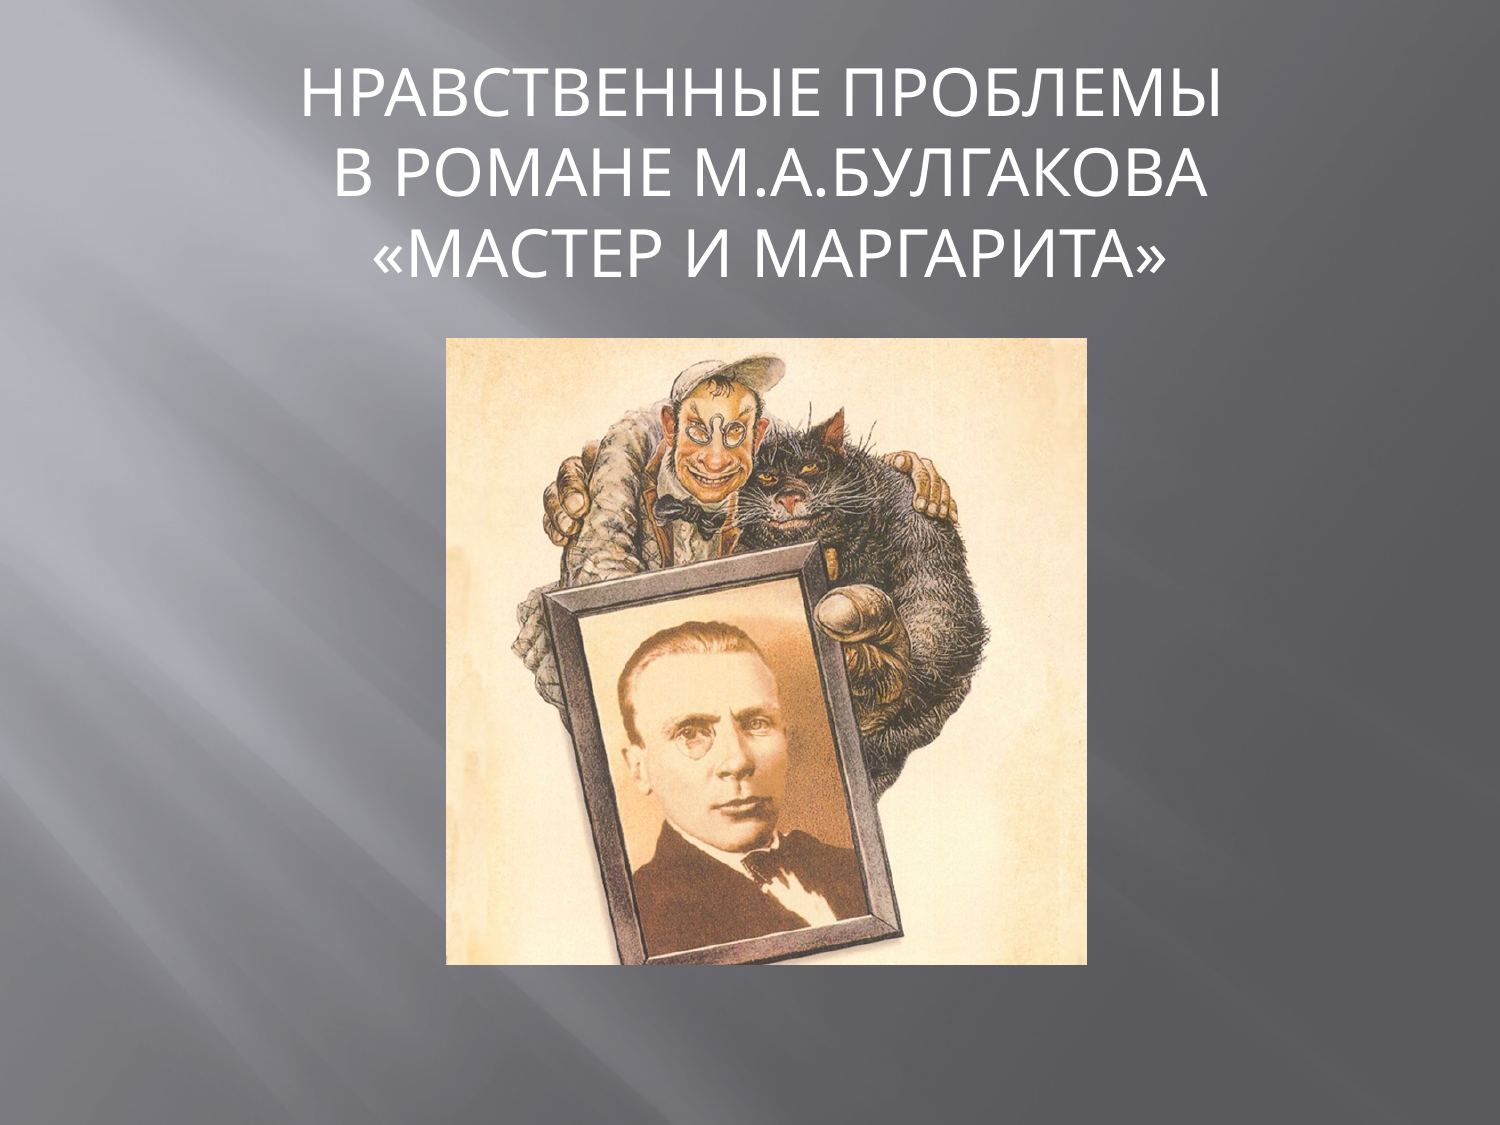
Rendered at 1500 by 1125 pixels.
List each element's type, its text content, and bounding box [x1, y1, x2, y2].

picture [446, 337, 1087, 965]
title [118, 723, 1394, 1071]
list НРАВСТВЕННЫЕ ПРОБЛЕМЫ В РОМАНЕ М.А.БУЛГАКОВА «МАСТЕР И МАРГАРИТА» [118, 42, 1394, 723]
